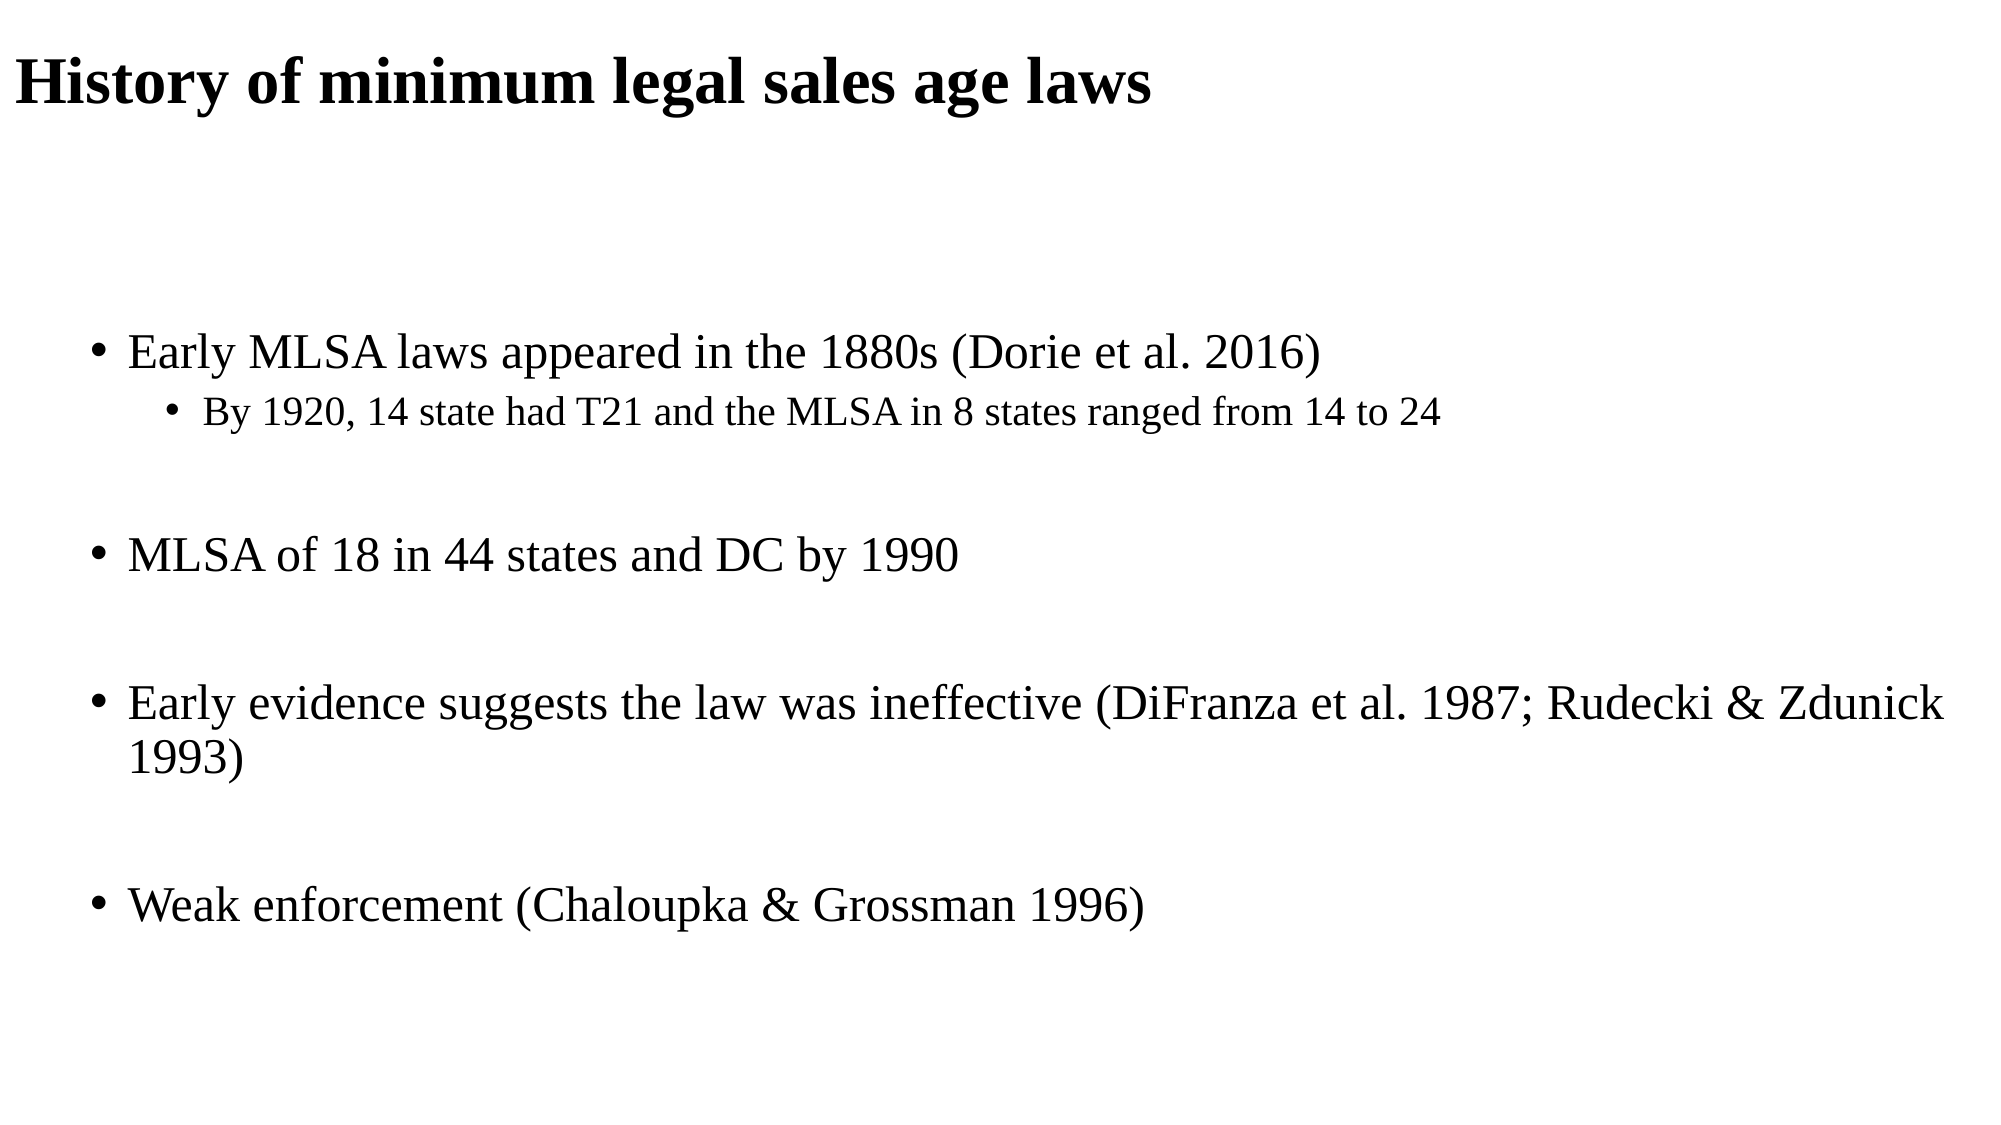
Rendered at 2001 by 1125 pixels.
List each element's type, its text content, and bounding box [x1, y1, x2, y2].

title History of minimum legal sales age laws [0, 0, 2000, 163]
list Early MLSA laws appeared in the 1880s (Dorie et al. 2016) By 1920, 14 state had T21 and the MLSA in 8 states ranged from 14 to 24 MLSA of 18 in 44 states and DC by 1990 Early evidence suggests the law was ineffective (DiFranza et al. 1987; Rudecki & Zdunick 1993) Weak enforcement (Chaloupka & Grossman 1996) [0, 163, 2000, 1125]
